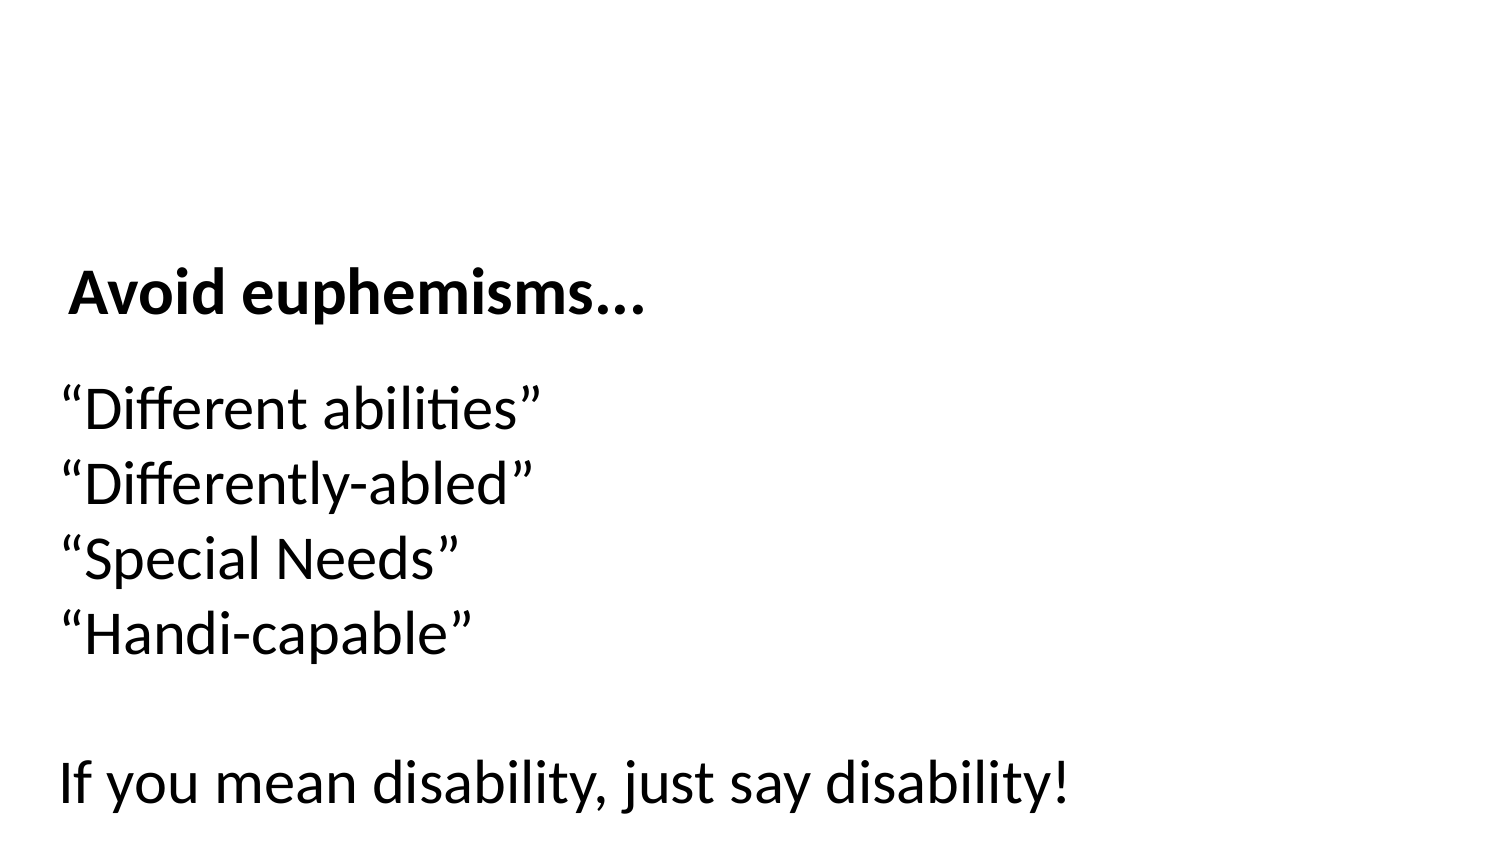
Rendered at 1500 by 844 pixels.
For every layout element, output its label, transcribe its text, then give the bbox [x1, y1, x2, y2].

text_box Avoid euphemisms... [53, 240, 846, 346]
text_box “Different abilities” “Differently-abled” “Special Needs” “Handi-capable” If you mean disability, just say disability! [43, 359, 1457, 821]
